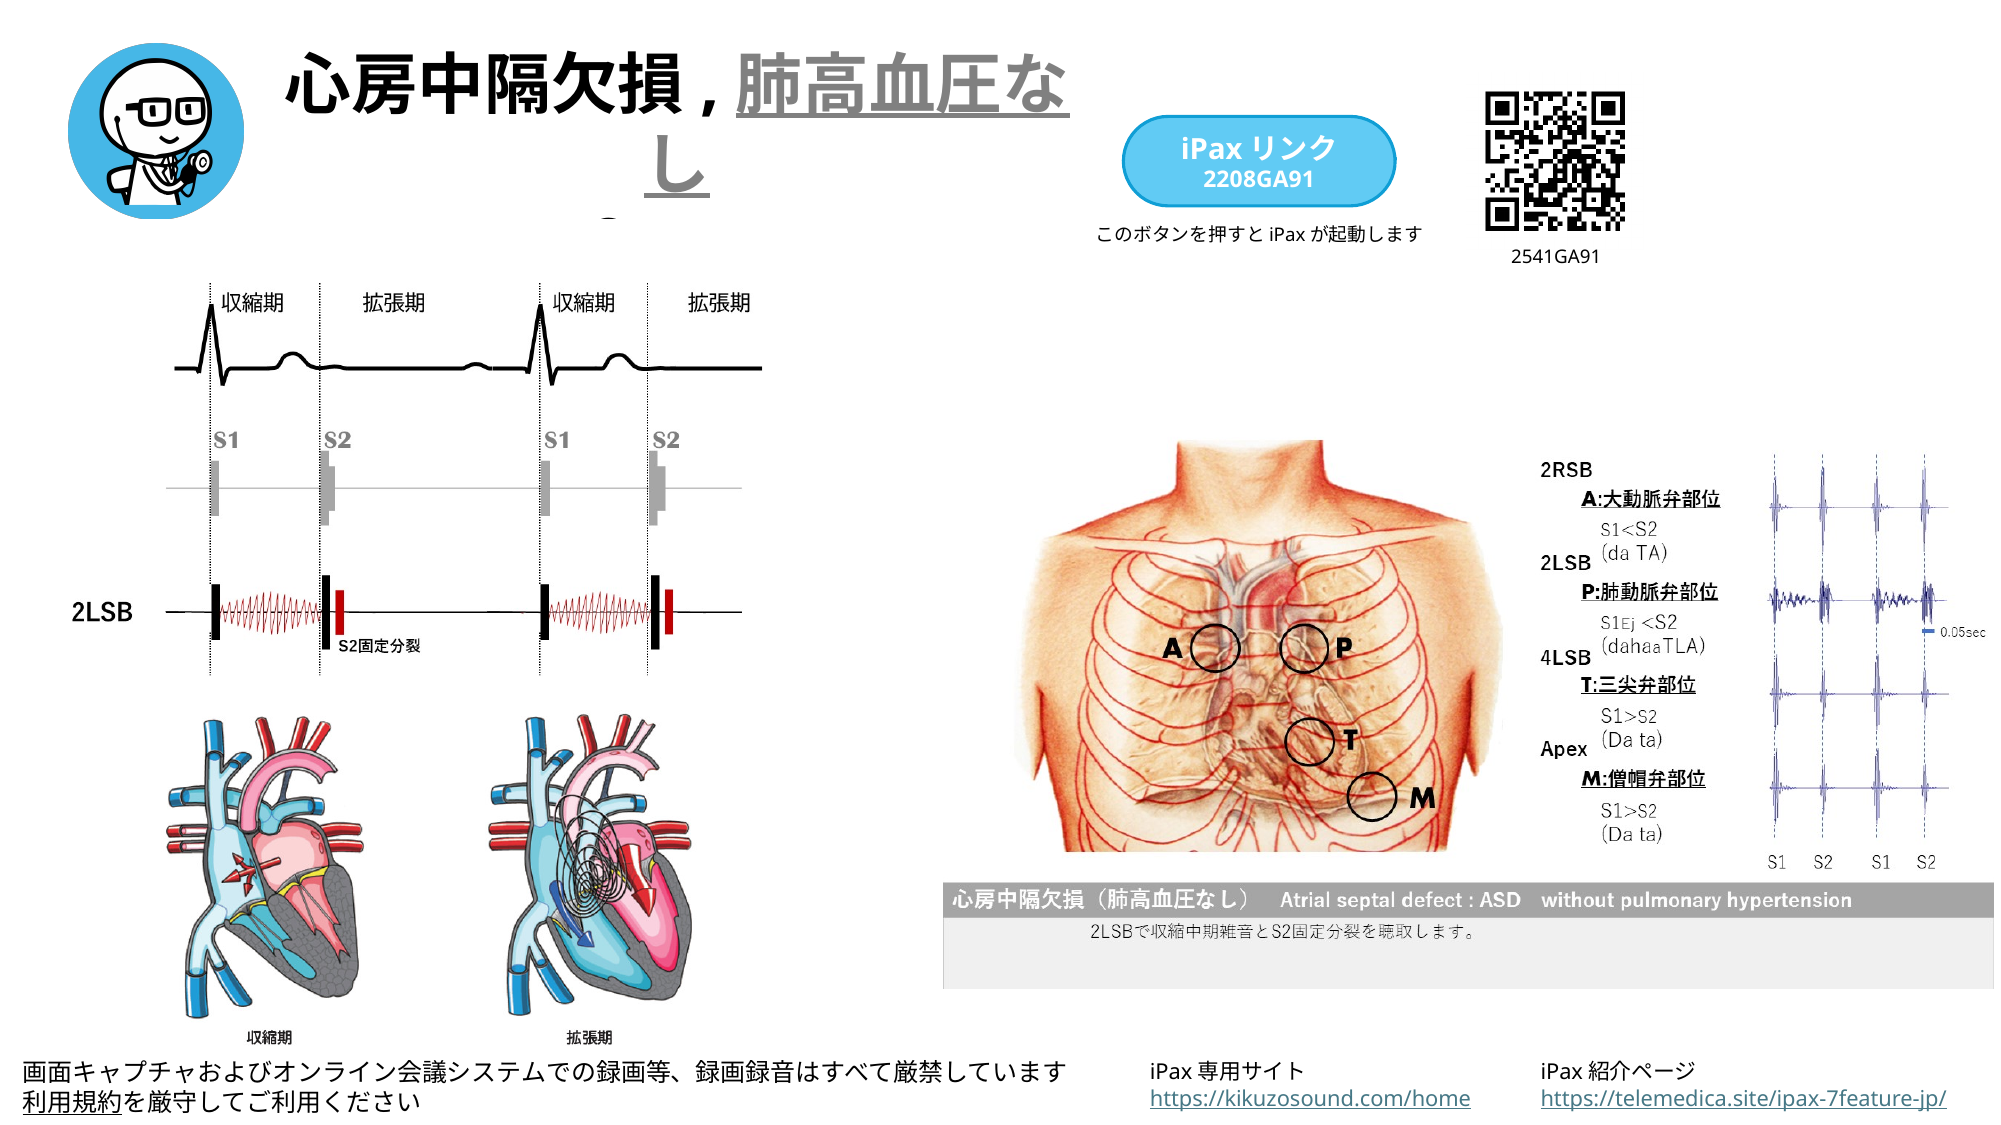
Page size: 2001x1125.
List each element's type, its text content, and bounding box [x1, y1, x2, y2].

text_box iPax紹介ページ https://telemedica.site/ipax-7feature-jp/ [1525, 1050, 1963, 1122]
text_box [1466, 72, 1645, 276]
picture [32, 218, 874, 1060]
text_box iPax専用サイト https://kikuzosound.com/home [1135, 1050, 1487, 1122]
text_box 心房中隔欠損,肺高血圧なし ２LSB [247, 34, 1107, 289]
text_box iPaxリンク 2208GA91 [1121, 114, 1397, 208]
picture [942, 397, 1994, 989]
text_box このボタンを押すとiPaxが起動します [1081, 215, 1438, 253]
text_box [67, 42, 245, 218]
text_box 画面キャプチャおよびオンライン会議システムでの録画等、録画録音はすべて厳禁しています 利用規約を厳守してご利用ください [7, 1049, 1107, 1125]
